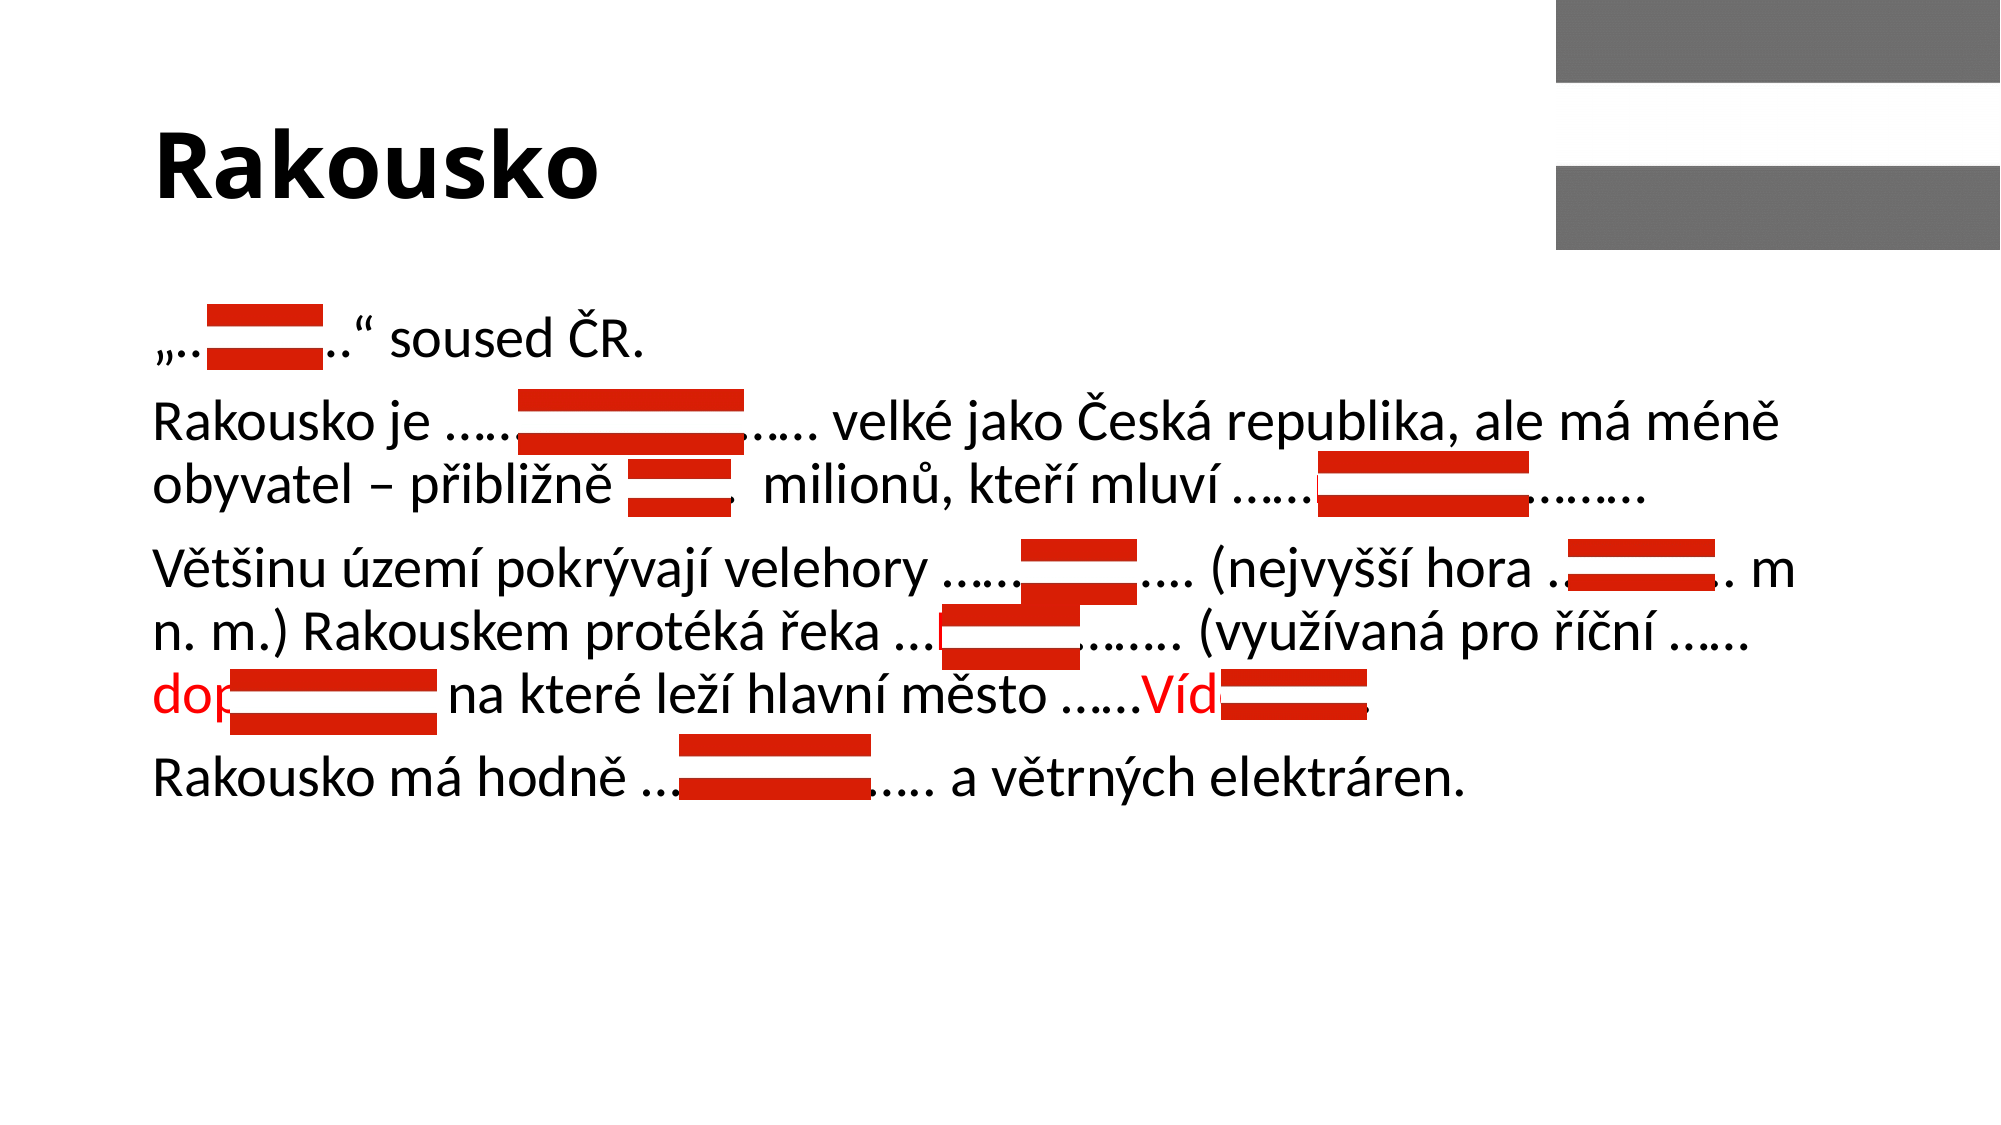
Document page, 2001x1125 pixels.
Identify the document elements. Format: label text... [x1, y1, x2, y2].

picture [230, 669, 437, 735]
picture [518, 389, 745, 455]
picture [1221, 669, 1367, 720]
picture [628, 459, 731, 517]
title Rakousko [137, 59, 1863, 278]
picture [207, 304, 323, 370]
picture [1556, 0, 2000, 250]
picture [679, 734, 871, 800]
picture [1568, 539, 1715, 591]
picture [1318, 451, 1529, 517]
picture [942, 539, 1137, 670]
list „…jižní…“ soused ČR. Rakousko je ……podobně…… velké jako Česká republika, ale má méně obyvatel – přibližně …9… milionů, kteří mluví ……německy……… Většinu území pokrývají velehory ……Alpy….. (nejvyšší hora ..3 797.. m n. m.) Rakouskem protéká řeka …Dunaj…….. (využívaná pro říční ……dopravu….), na které leží hlavní město ……Vídeň……. Rakousko má hodně …vodních….. a větrných elektráren. [137, 299, 1863, 1014]
